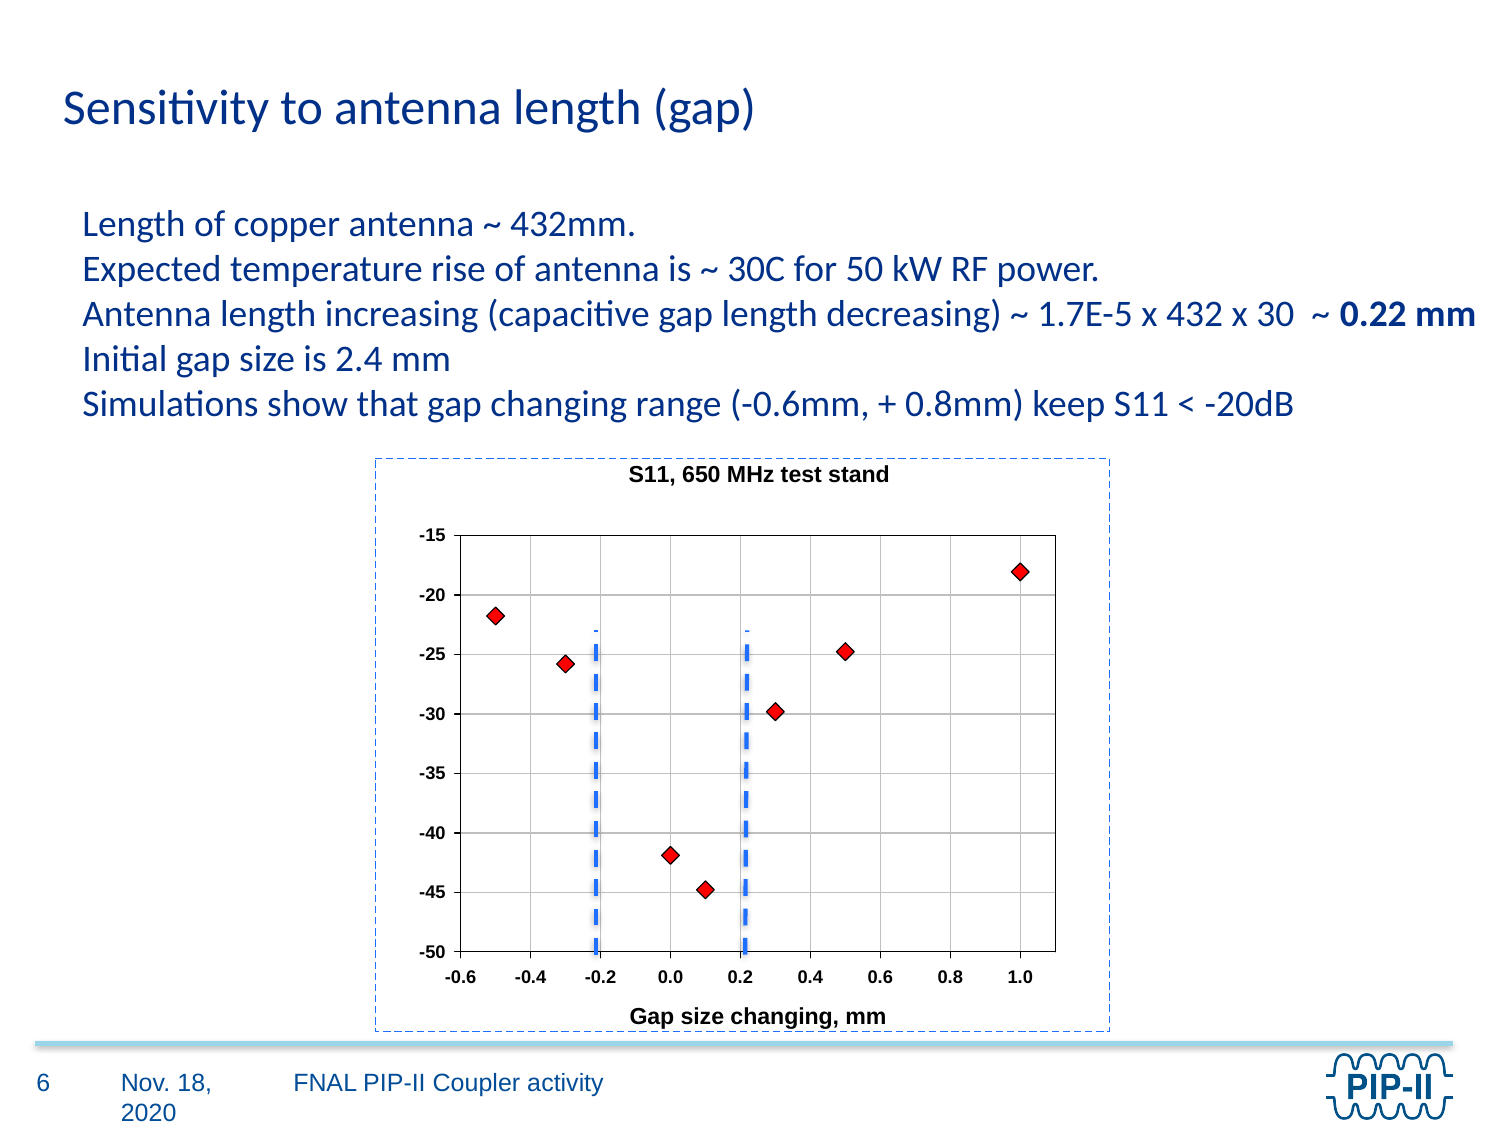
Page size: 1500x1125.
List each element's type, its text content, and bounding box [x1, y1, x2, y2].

picture [1326, 1053, 1453, 1120]
text_box Length of copper antenna ~ 432mm. Expected temperature rise of antenna is ~ 30C for 50 kW RF power. Antenna length increasing (capacitive gap length decreasing) ~ 1.7E-5 x 432 x 30 ~ 0.22 mm Initial gap size is 2.4 mm Simulations show that gap changing range (-0.6mm, + 0.8mm) keep S11 < -20dB [67, 191, 1492, 432]
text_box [744, 630, 748, 955]
text_box Sensitivity to antenna length (gap) [48, 67, 772, 142]
picture [375, 457, 1110, 1032]
slide_number 6 [36, 1066, 105, 1106]
footer FNAL PIP-II Coupler activity [293, 1066, 1279, 1107]
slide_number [120, 1066, 276, 1107]
